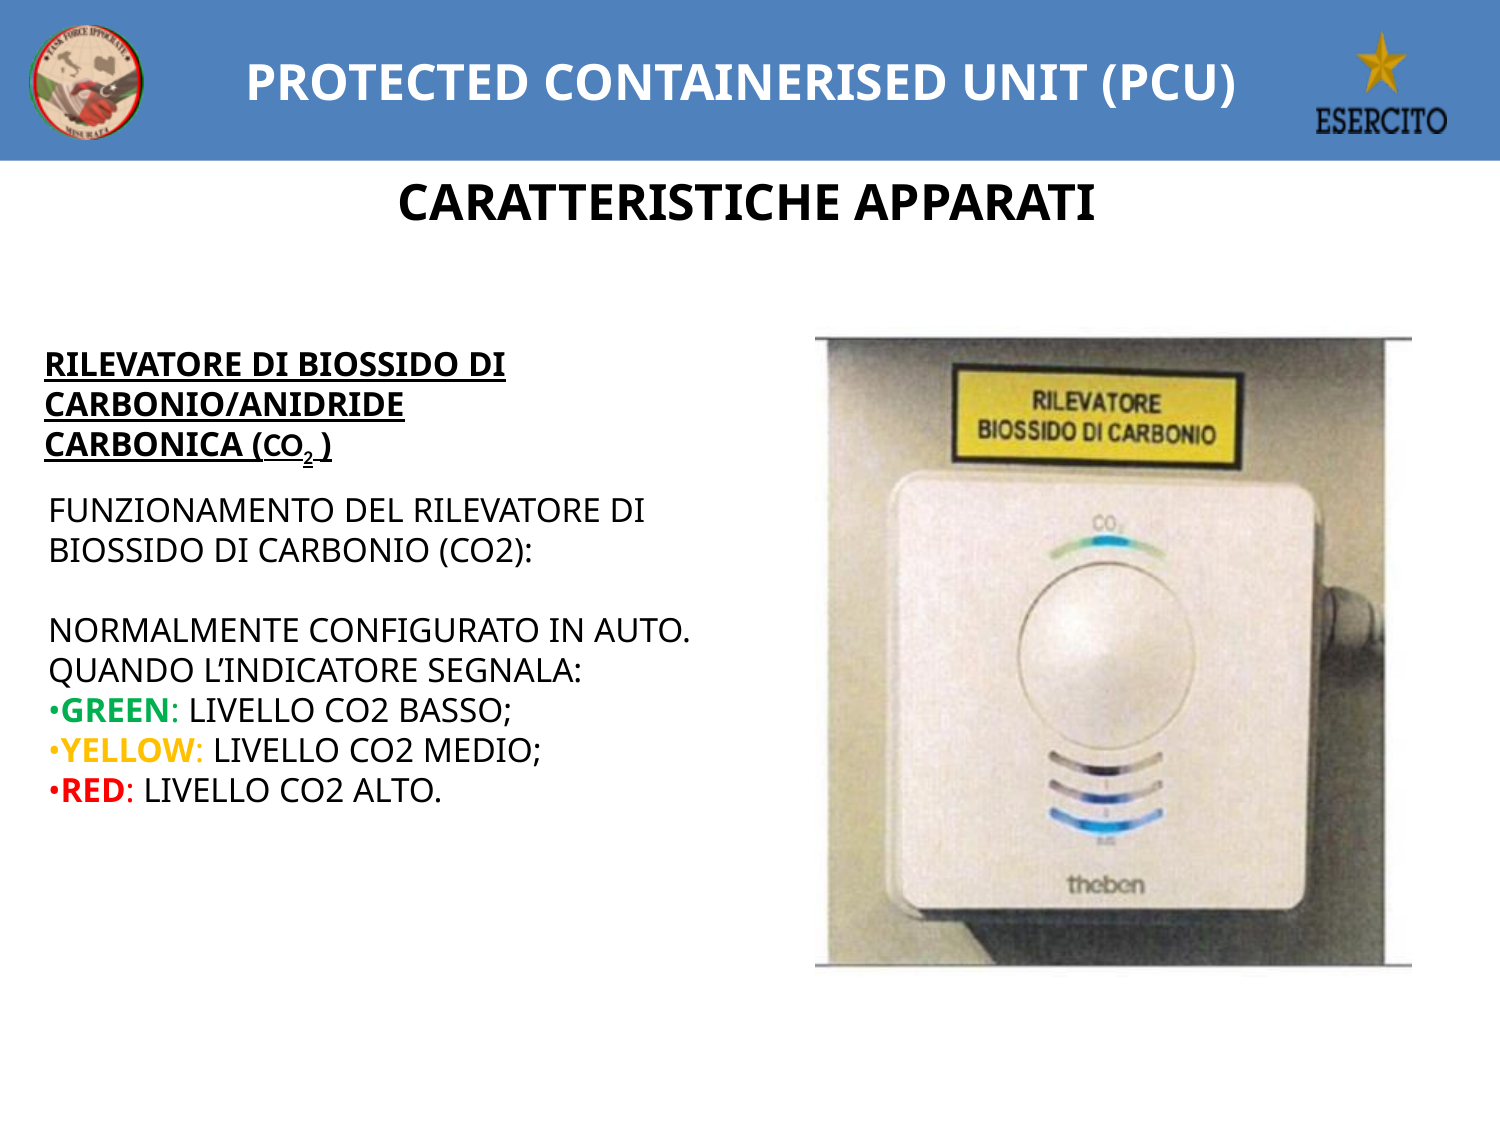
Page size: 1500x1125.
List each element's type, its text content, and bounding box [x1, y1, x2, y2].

text_box CARATTERISTICHE APPARATI [286, 162, 1208, 238]
picture [814, 325, 1412, 977]
picture [29, 24, 145, 140]
text_box PROTECTED CONTAINERISED UNIT (PCU) [0, 0, 1500, 161]
picture [1316, 30, 1448, 135]
text_box FUNZIONAMENTO DEL RILEVATORE DI BIOSSIDO DI CARBONIO (CO2): NORMALMENTE CONFIGURATO IN AUTO. QUANDO L’INDICATORE SEGNALA: •GREEN: LIVELLO CO2 BASSO; •YELLOW: LIVELLO CO2 MEDIO; •RED: LIVELLO CO2 ALTO. [33, 482, 784, 817]
text_box RILEVATORE DI BIOSSIDO DI CARBONIO/ANIDRIDE CARBONICA (CO2 ) [29, 336, 608, 477]
